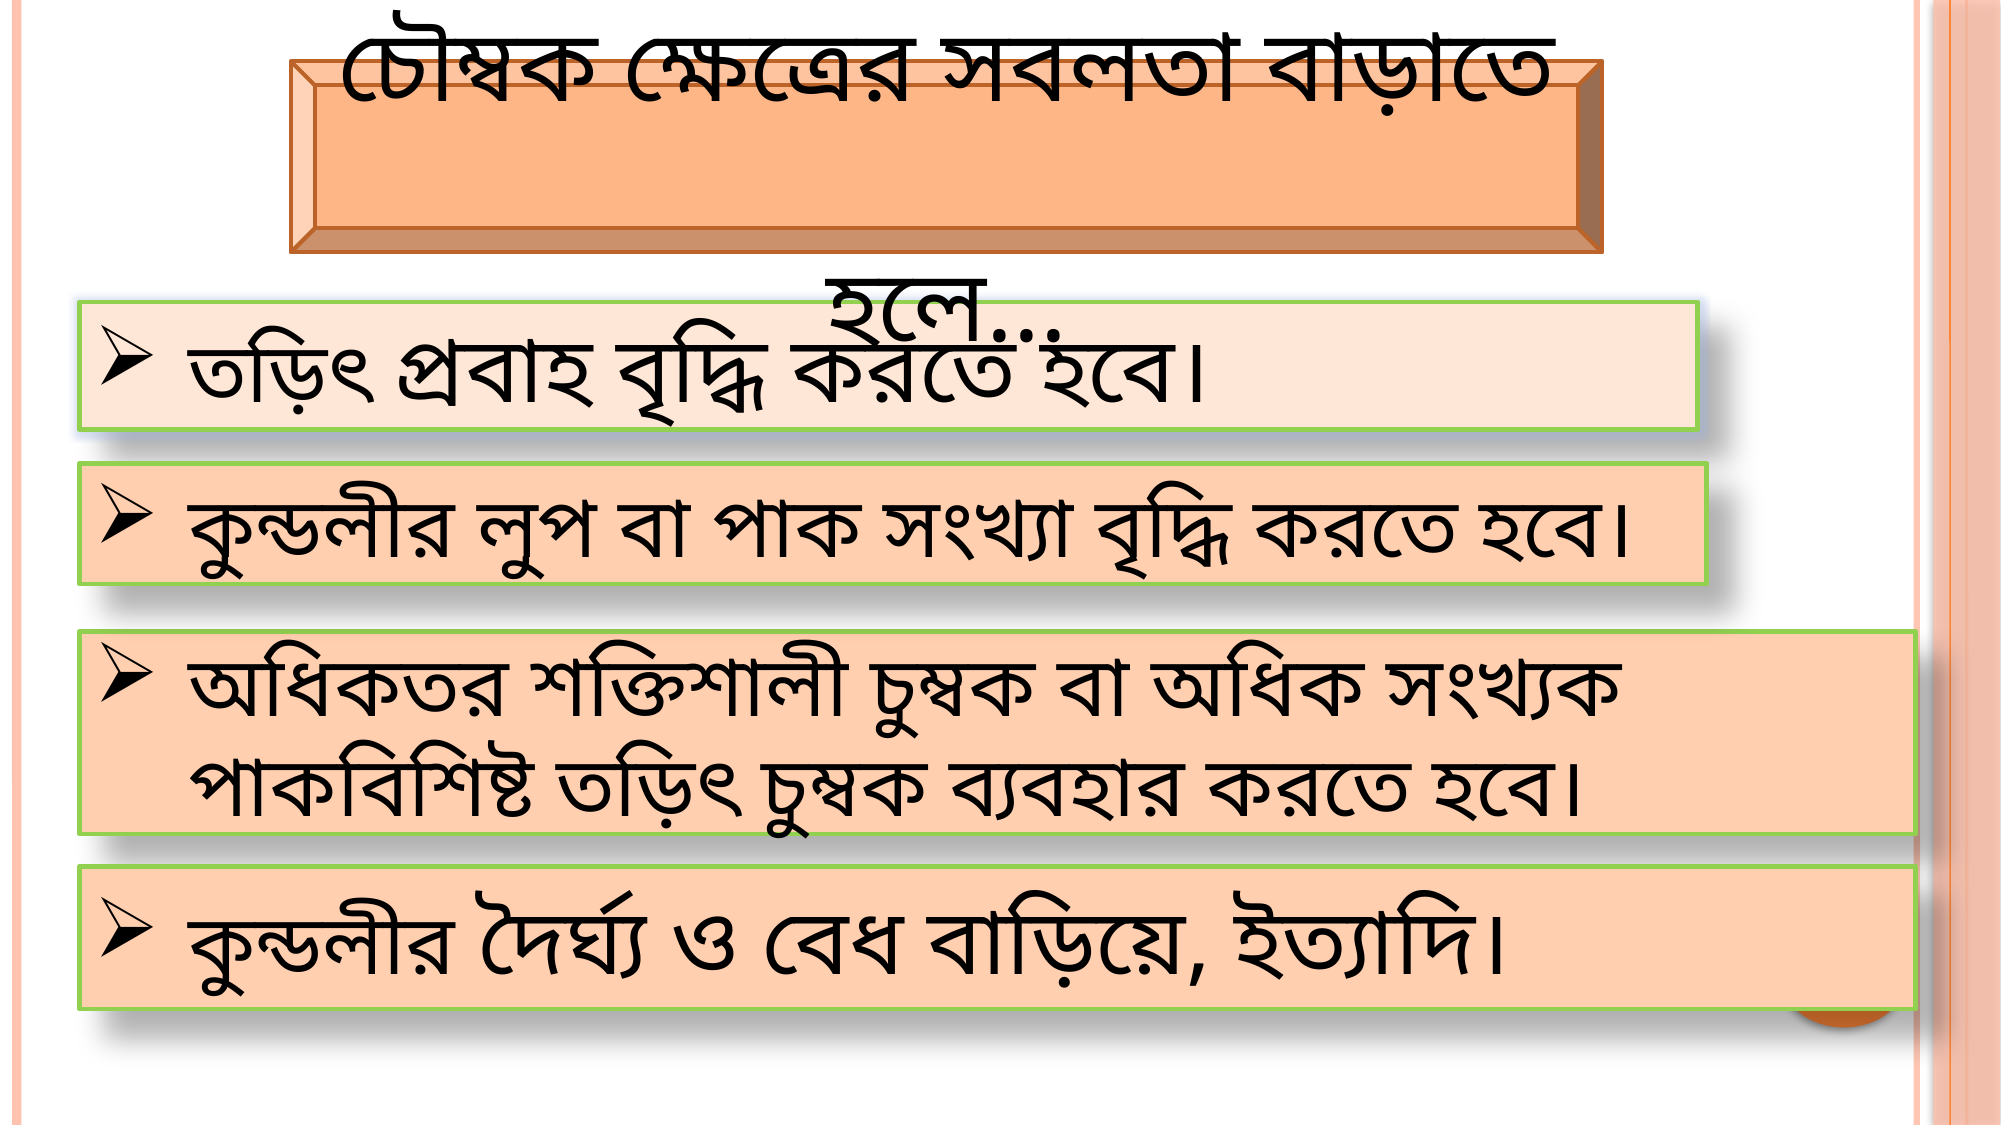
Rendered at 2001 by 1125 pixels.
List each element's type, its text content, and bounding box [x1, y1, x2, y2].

text_box কুন্ডলীর লুপ বা পাক সংখ্যা বৃদ্ধি করতে হবে। [77, 461, 1709, 586]
text_box কুন্ডলীর দৈর্ঘ্য ও বেধ বাড়িয়ে, ইত্যাদি। [77, 864, 1918, 1011]
text_box অধিকতর শক্তিশালী চুম্বক বা অধিক সংখ্যক পাকবিশিষ্ট তড়িৎ চুম্বক ব্যবহার করতে হবে। [77, 629, 1918, 836]
text_box তড়িৎ প্রবাহ বৃদ্ধি করতে হবে। [77, 300, 1700, 432]
text_box চৌম্বক ক্ষেত্রের সবলতা বাড়াতে হলে... [289, 59, 1604, 254]
